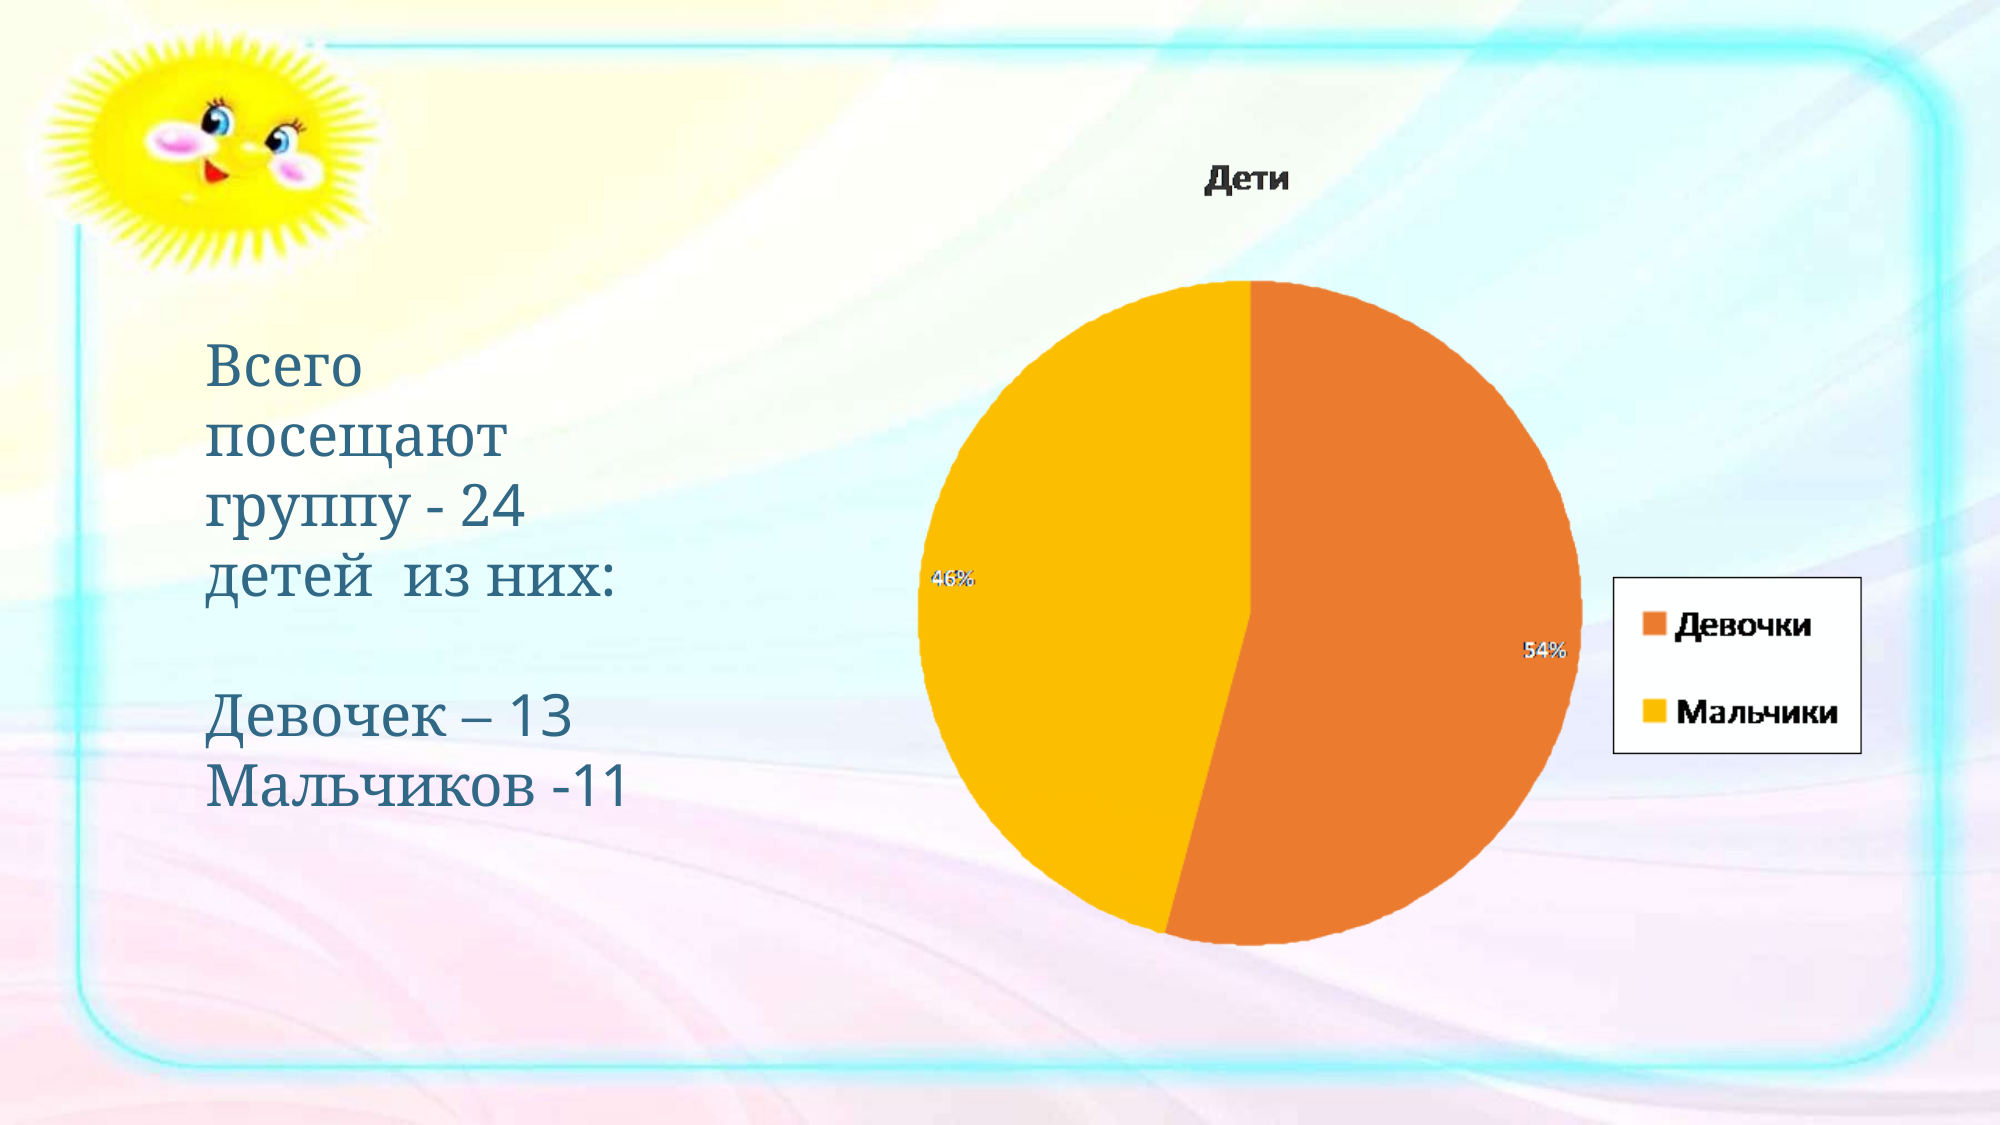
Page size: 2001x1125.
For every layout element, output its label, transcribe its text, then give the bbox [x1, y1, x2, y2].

text_box Всего посещают группу - 24 детей из них: Девочек – 13 Мальчиков -11 [203, 326, 615, 818]
picture [0, 0, 2000, 1125]
